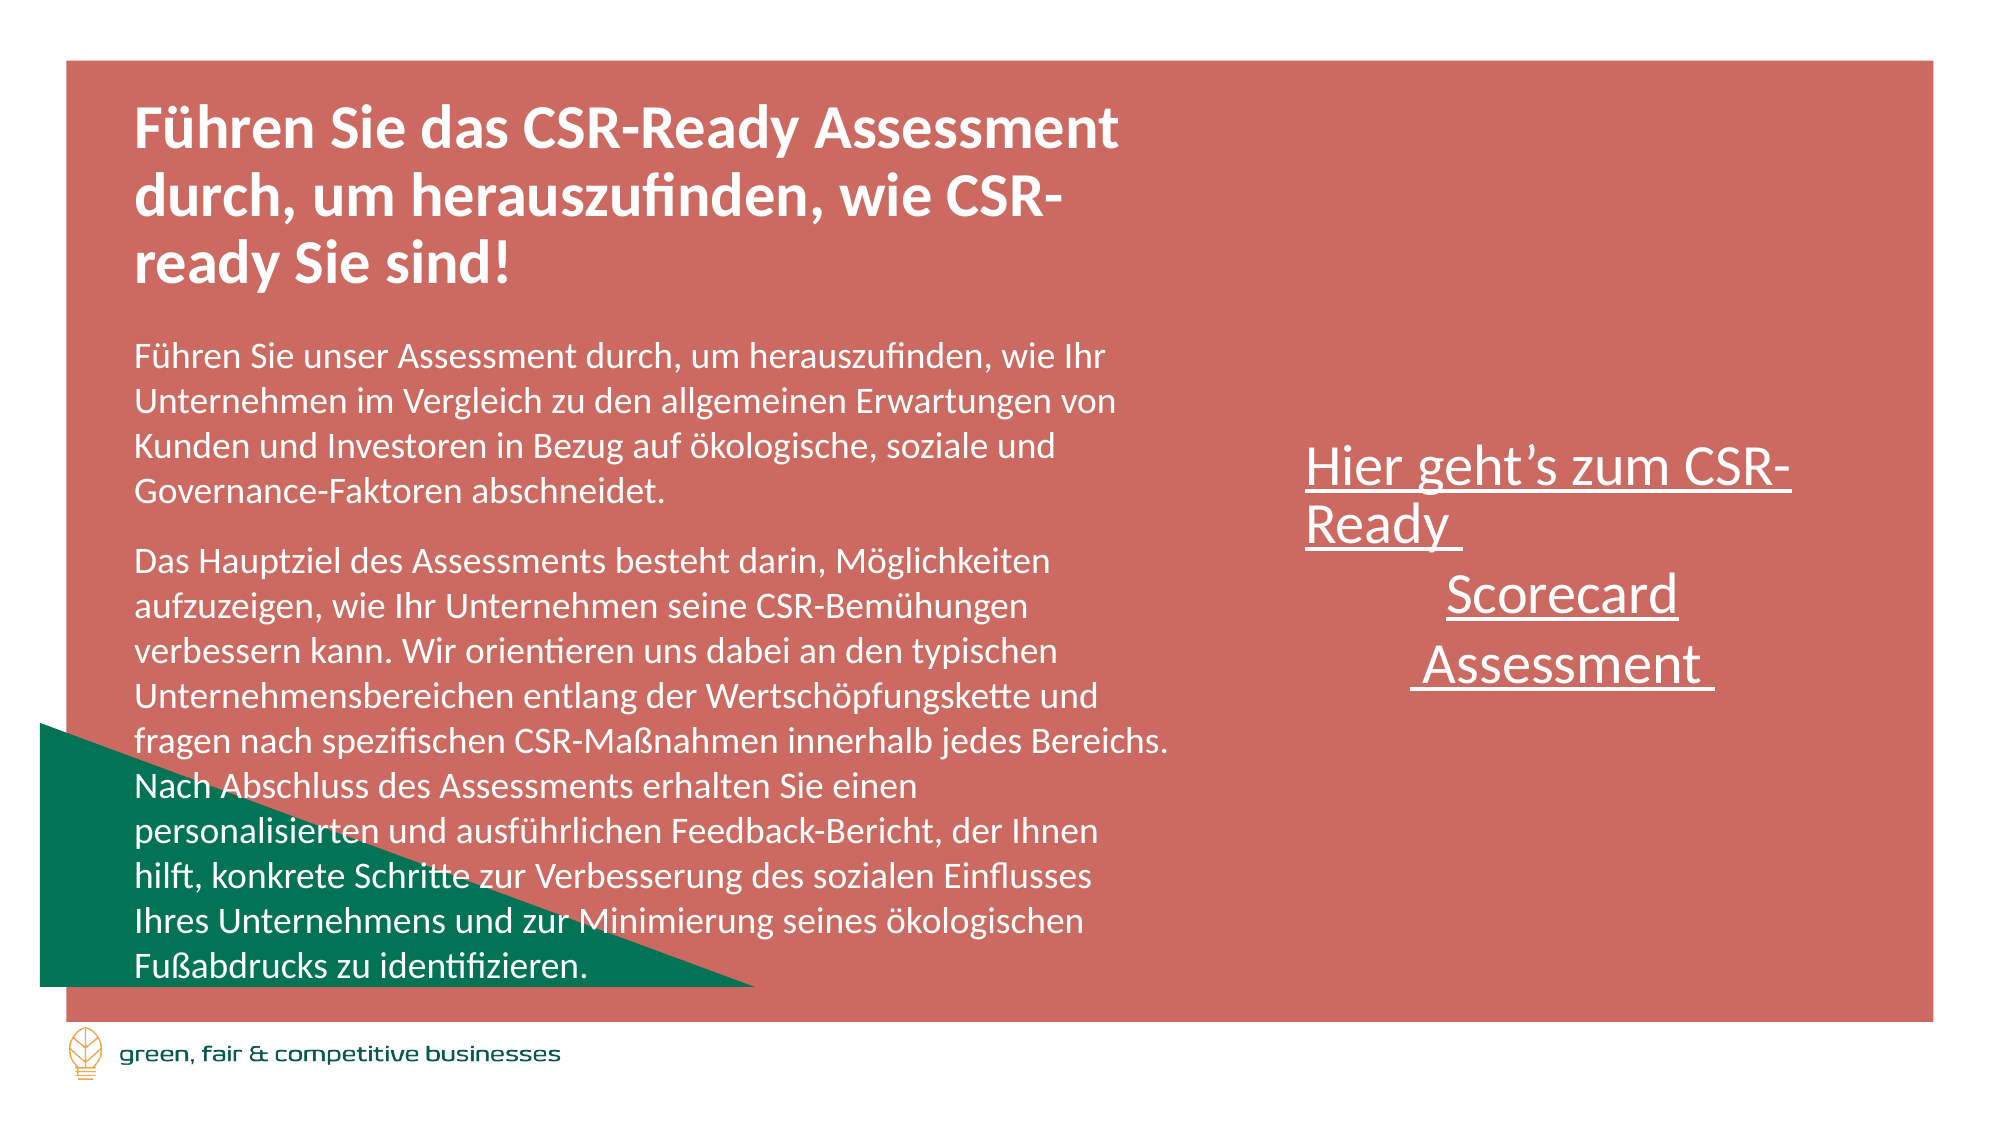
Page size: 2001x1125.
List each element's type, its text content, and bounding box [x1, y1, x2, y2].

picture [50, 1012, 567, 1094]
list Führen Sie unser Assessment durch, um herauszufinden, wie Ihr Unternehmen im Vergleich zu den allgemeinen Erwartungen von Kunden und Investoren in Bezug auf ökologische, soziale und Governance-Faktoren abschneidet. Das Hauptziel des Assessments besteht darin, Möglichkeiten aufzuzeigen, wie Ihr Unternehmen seine CSR-Bemühungen verbessern kann. Wir orientieren uns dabei an den typischen Unternehmensbereichen entlang der Wertschöpfungskette und fragen nach spezifischen CSR-Maßnahmen innerhalb jedes Bereichs. Nach Abschluss des Assessments erhalten Sie einen personalisierten und ausführlichen Feedback-Bericht, der Ihnen hilft, konkrete Schritte zur Verbesserung des sozialen Einflusses Ihres Unternehmens und zur Minimierung seines ökologischen Fußabdrucks zu identifizieren. [119, 323, 1188, 829]
list Führen Sie das CSR-Ready Assessment durch, um herauszufinden, wie CSR-ready Sie sind! [119, 87, 1159, 244]
text_box Hier geht’s zum CSR-Ready Scorecard Assessment [1290, 419, 1835, 644]
